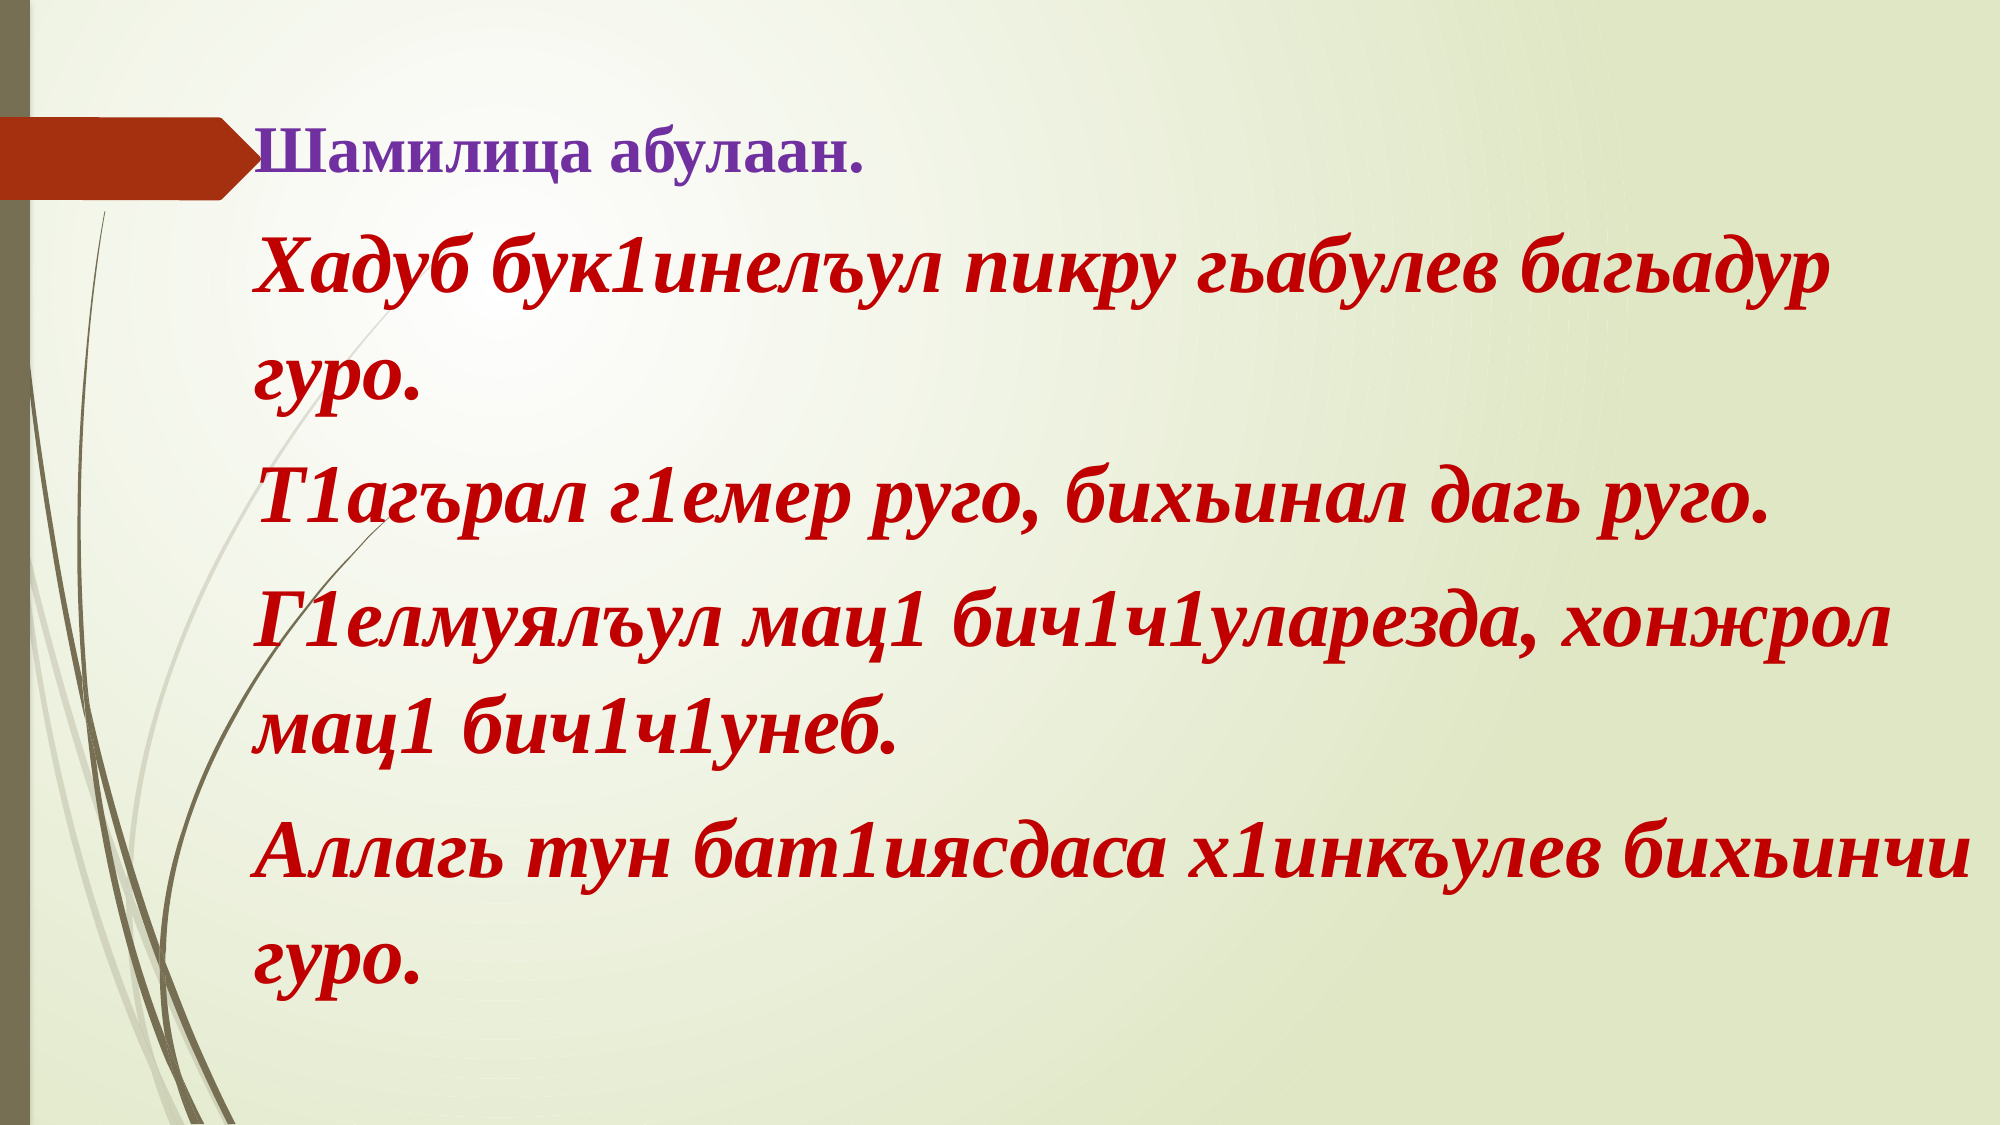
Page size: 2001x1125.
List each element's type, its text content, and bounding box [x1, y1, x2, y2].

text_box Шамилица абулаан. Хадуб бук1инелъул пикру гьабулев багьадур гуро. Т1агърал г1емер руго, бихьинал дагь руго. Г1елмуялъул мац1 бич1ч1уларезда, хонжрол мац1 бич1ч1унеб. Аллагь тун бат1иясдаса х1инкъулев бихьинчи гуро. [240, 92, 2000, 1008]
